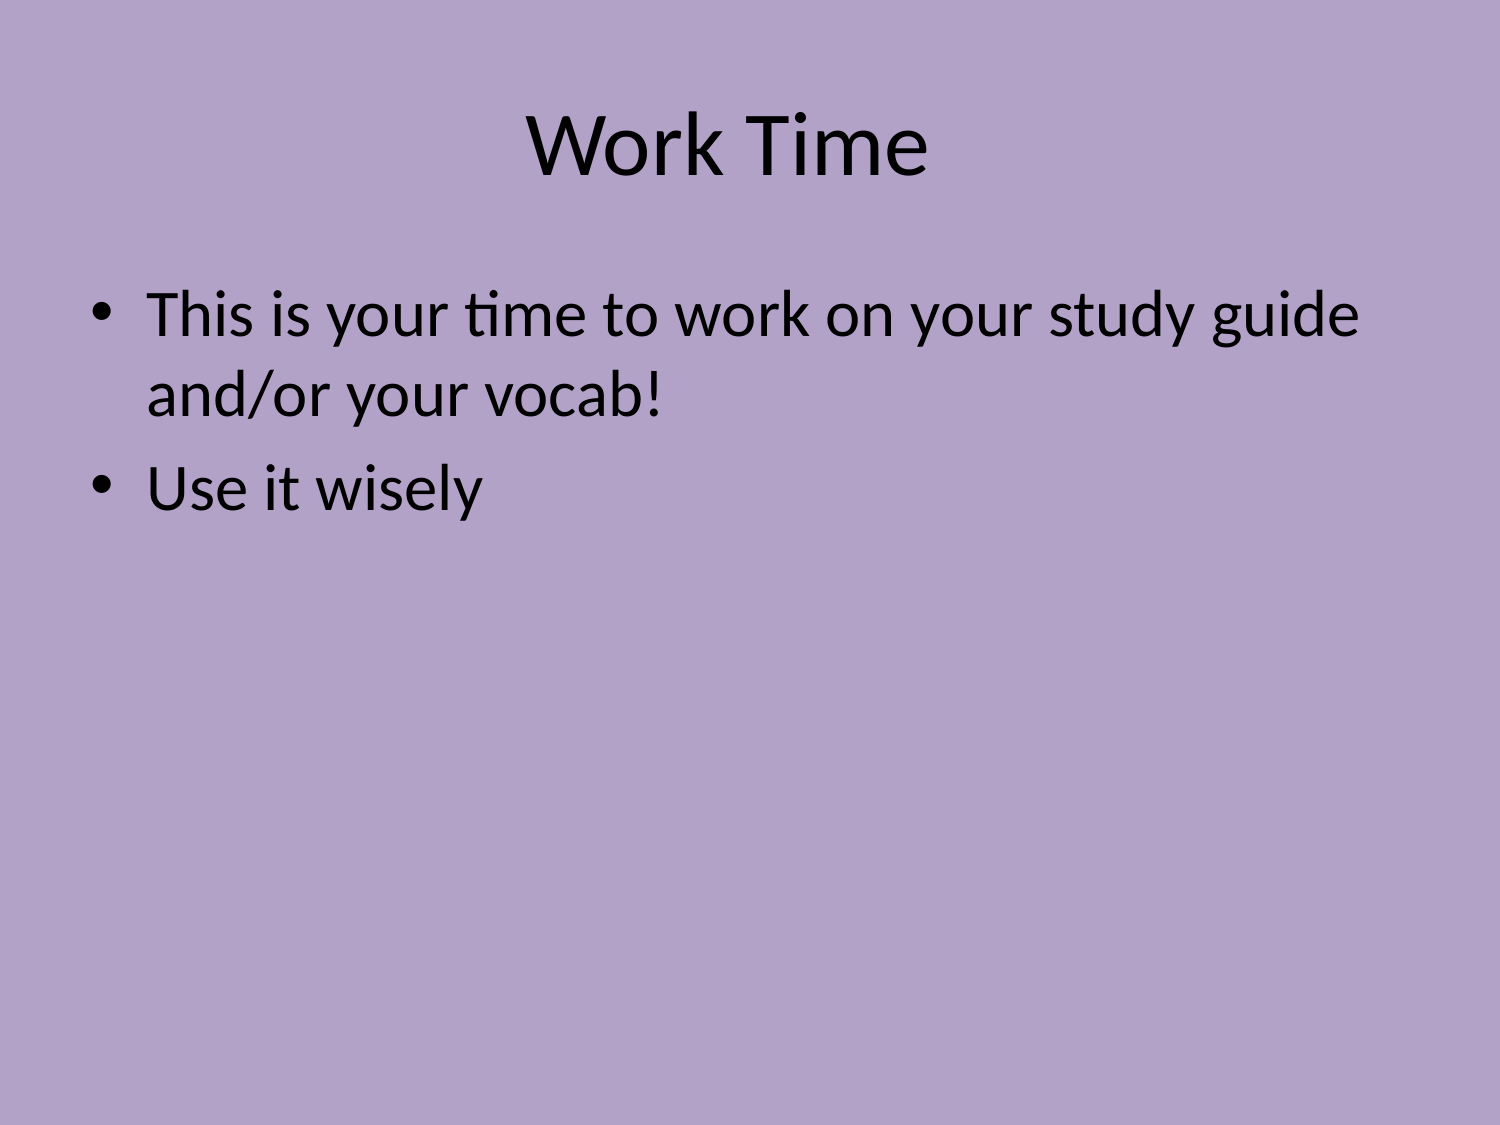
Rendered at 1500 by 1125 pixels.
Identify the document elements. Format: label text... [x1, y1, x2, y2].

list This is your time to work on your study guide and/or your vocab! Use it wisely [75, 262, 1425, 1005]
title Work Time [75, 45, 1425, 233]
